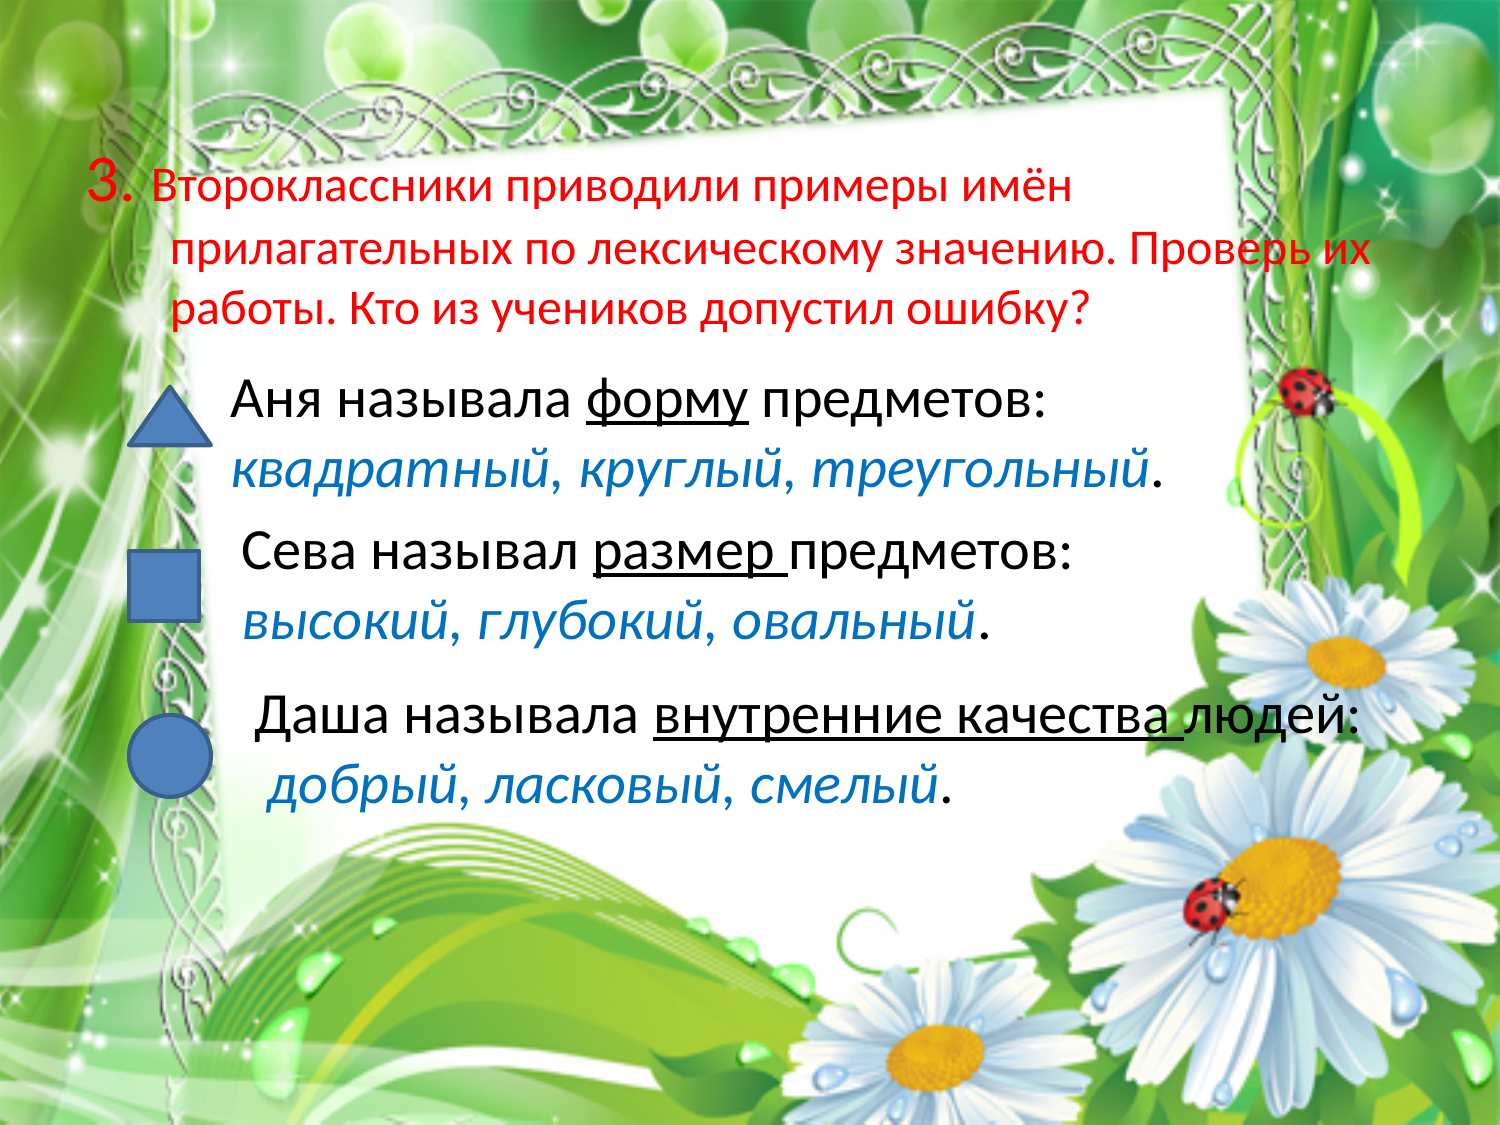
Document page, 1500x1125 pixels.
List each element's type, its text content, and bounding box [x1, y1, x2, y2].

text_box Аня называла форму предметов: квадратный, круглый, треугольный. [215, 351, 1181, 507]
text_box Сева называл размер предметов: высокий, глубокий, овальный. [226, 507, 1103, 659]
text_box [127, 549, 201, 623]
picture [0, 0, 1500, 1125]
title 3. Второклассники приводили примеры имён прилагательных по лексическому значению. Проверь их работы. Кто из учеников допустил ошибку? [70, 164, 1421, 305]
text_box [126, 712, 214, 799]
text_box [127, 384, 213, 448]
text_box Даша называла внутренние качества людей: добрый, ласковый, смелый. [239, 667, 1378, 823]
